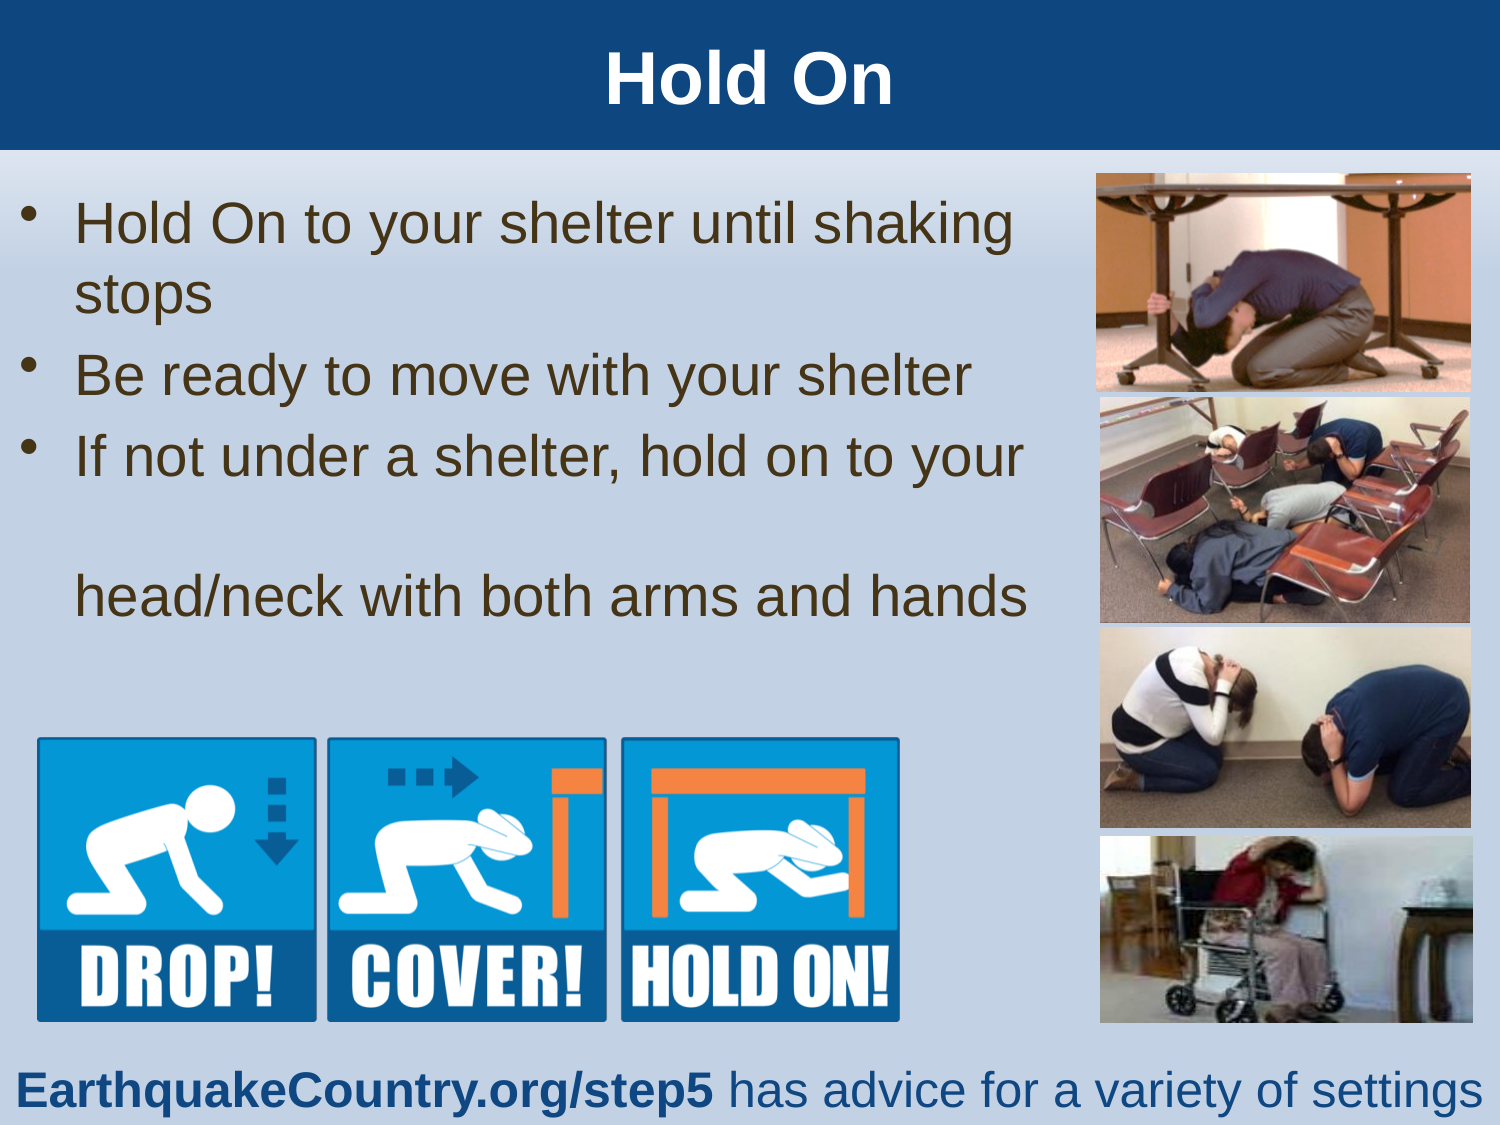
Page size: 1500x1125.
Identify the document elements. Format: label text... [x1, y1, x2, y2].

picture [1096, 173, 1472, 392]
text_box EarthquakeCountry.org/step5 has advice for a variety of settings [0, 1049, 1500, 1125]
picture [1099, 835, 1473, 1023]
picture [1099, 627, 1471, 828]
picture [1099, 396, 1470, 623]
list Hold On to your shelter until shaking stops Be ready to move with your shelter If not under a shelter, hold on to your head/neck with both arms and hands [4, 177, 1050, 916]
picture [37, 737, 901, 1022]
title Hold On [0, 0, 1500, 151]
